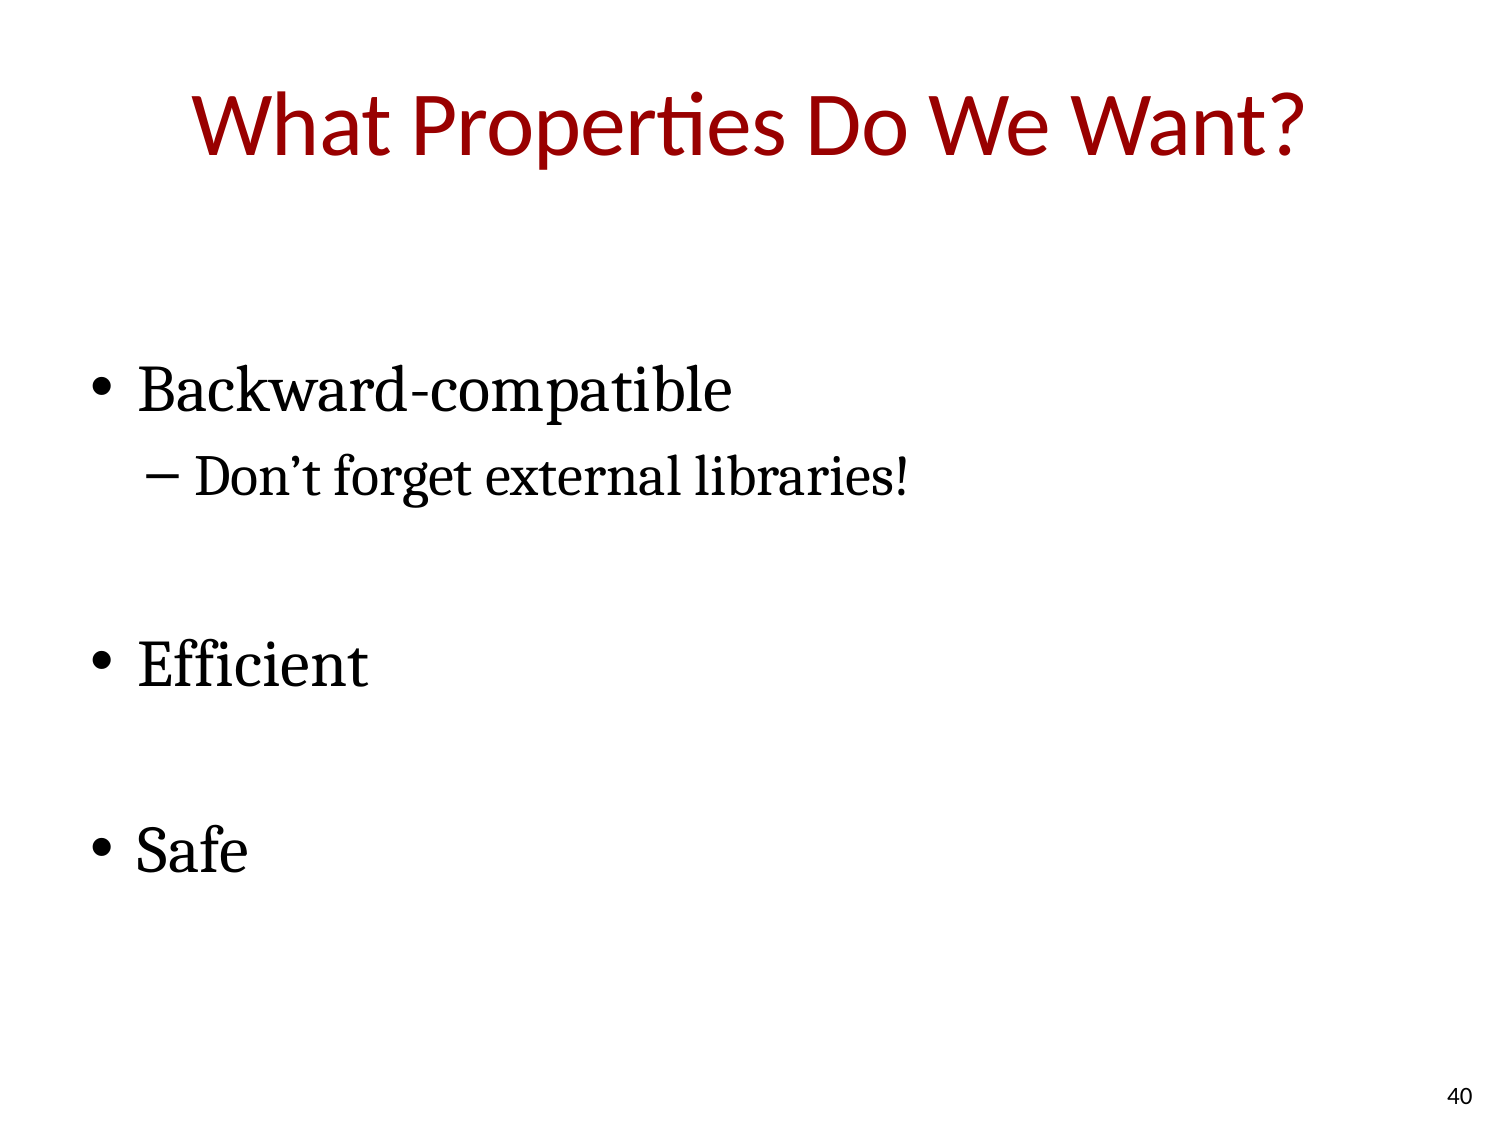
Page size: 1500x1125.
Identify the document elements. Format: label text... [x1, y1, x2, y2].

list Backward-compatible Don’t forget external libraries! Efficient Safe [75, 337, 1425, 1005]
slide_number 40 [1137, 1065, 1488, 1125]
title What Properties Do We Want? [75, 24, 1425, 213]
